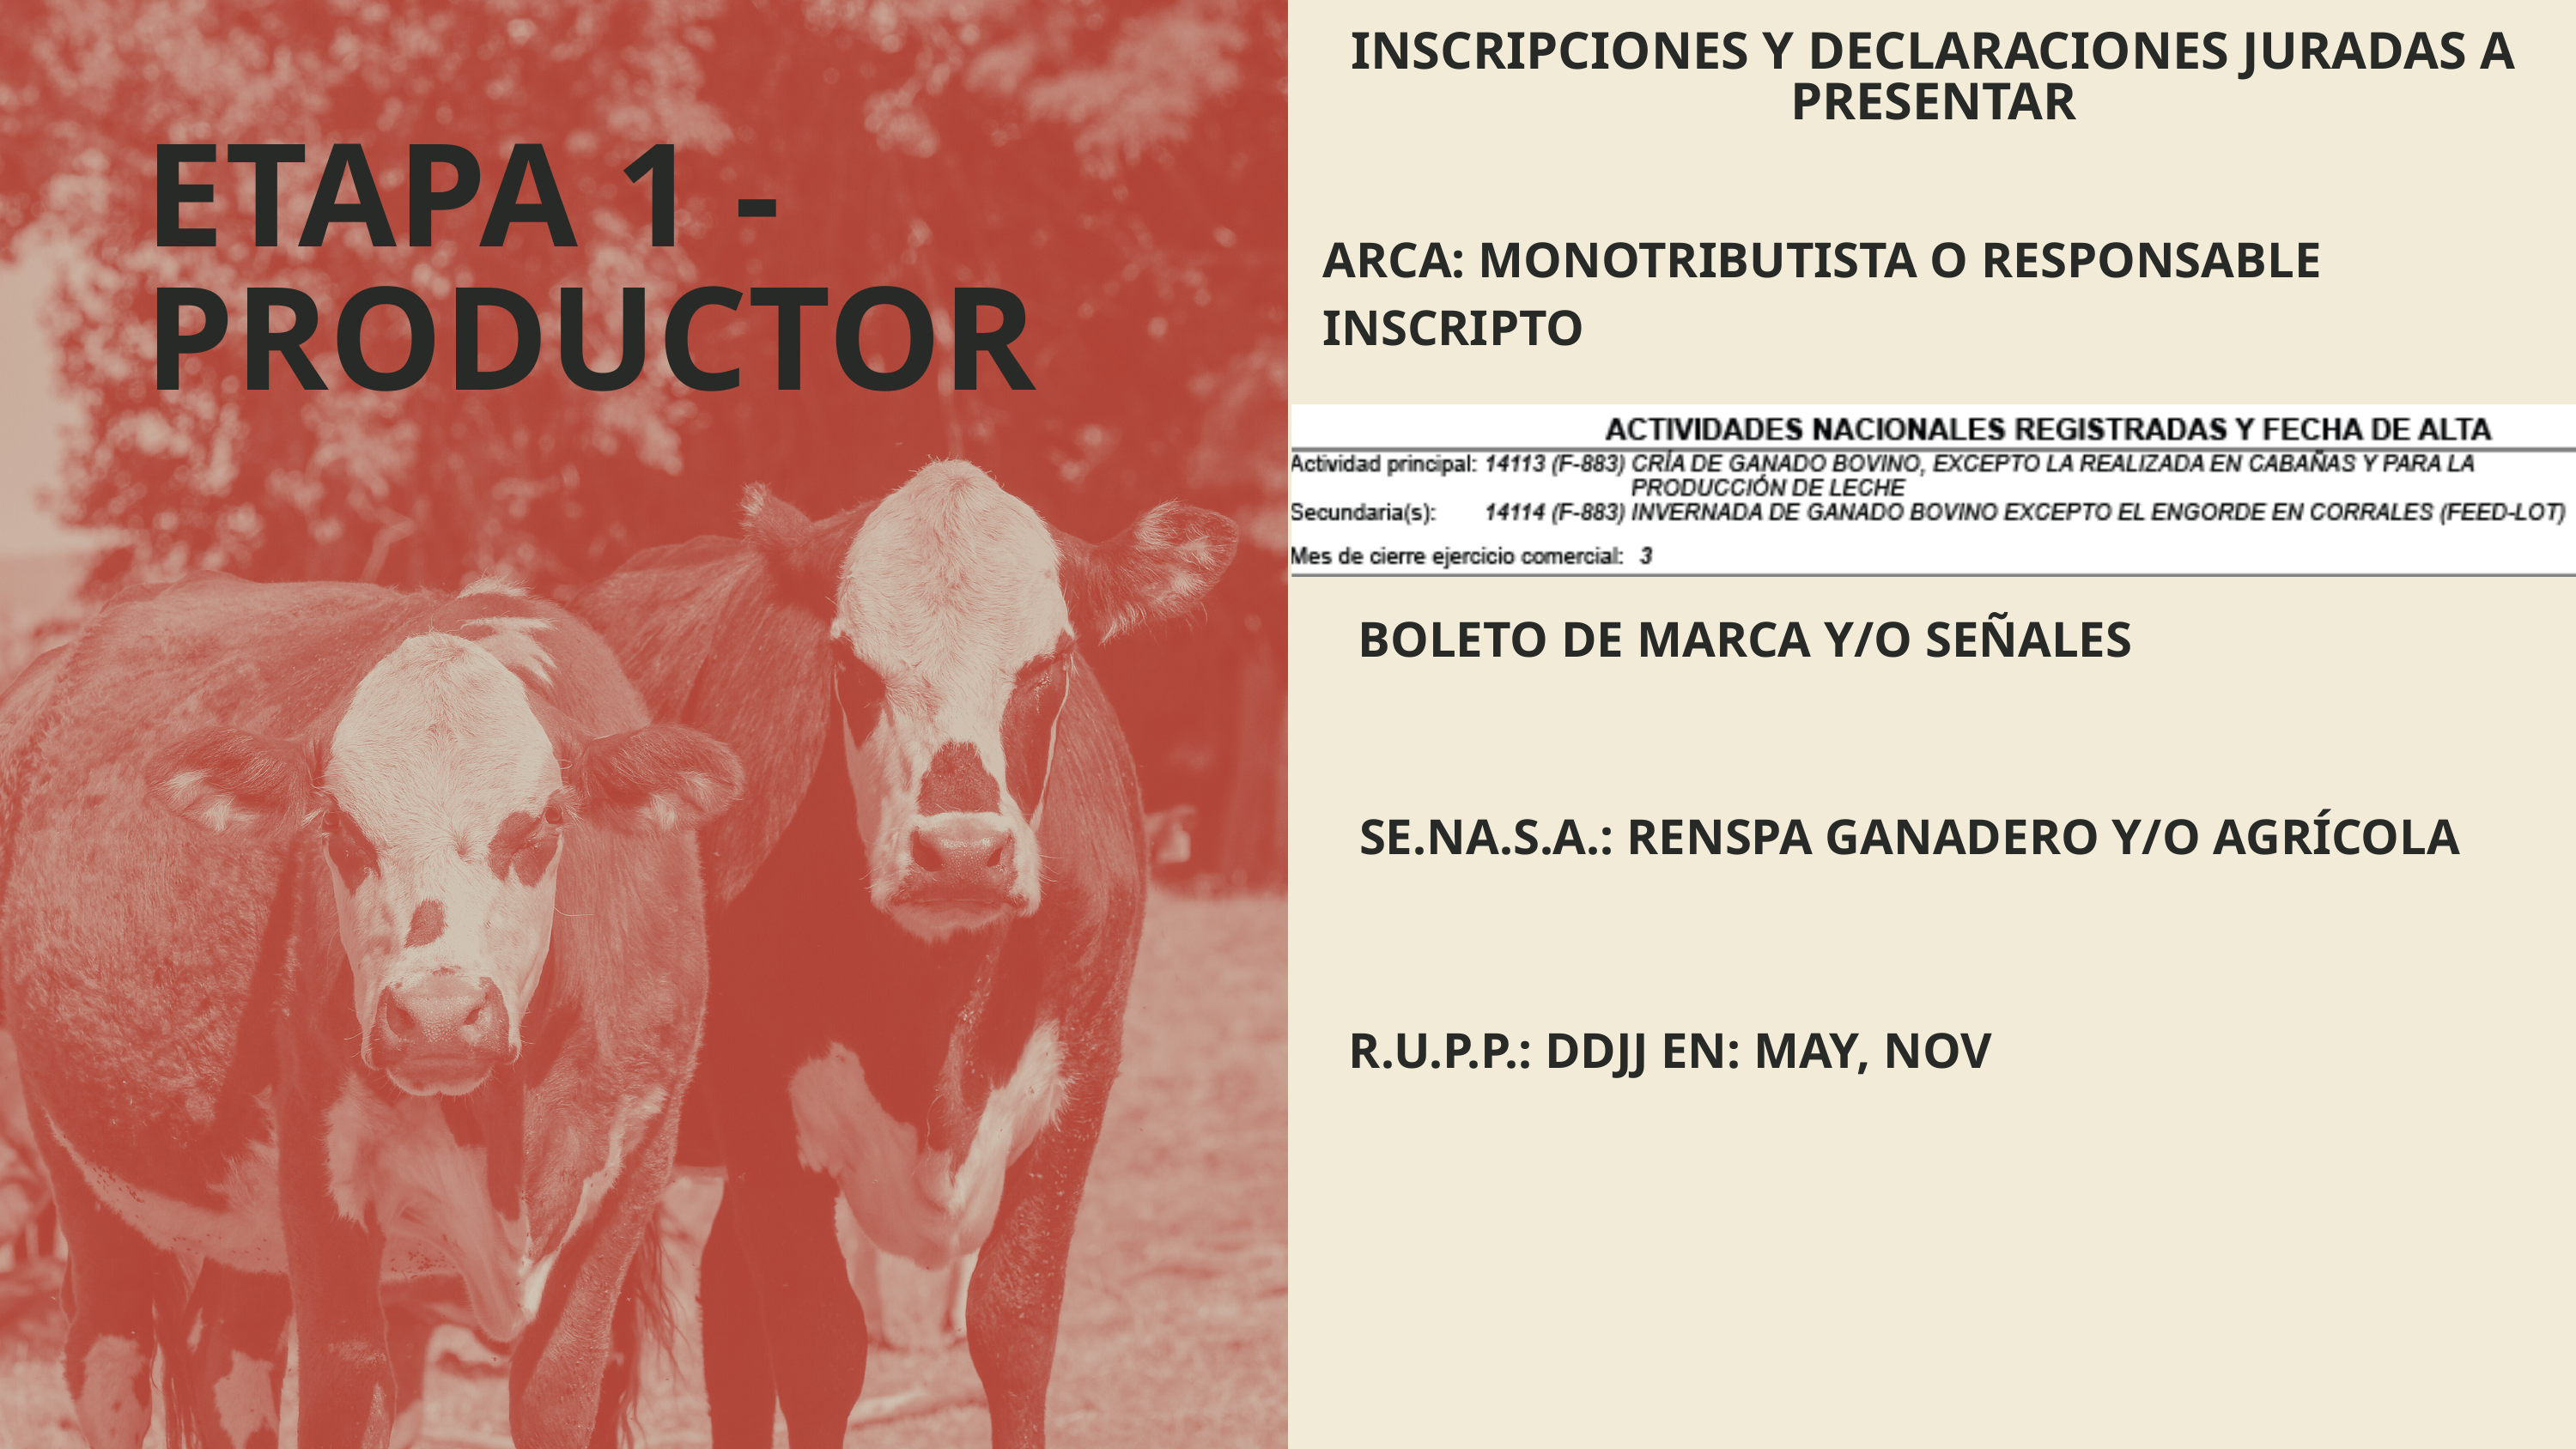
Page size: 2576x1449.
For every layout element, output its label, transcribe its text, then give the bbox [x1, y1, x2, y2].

text_box [0, 0, 1288, 1449]
text_box BOLETO DE MARCA Y/O SEÑALES [1322, 599, 2181, 667]
text_box ETAPA 1 - PRODUCTOR [144, 132, 1144, 562]
text_box INSCRIPCIONES Y DECLARACIONES JURADAS A PRESENTAR [1215, 27, 2576, 182]
text_box SE.NA.S.A.: RENSPA GANADERO Y/O AGRÍCOLA [1322, 796, 2498, 932]
text_box R.U.P.P.: DDJJ EN: MAY, NOV [1322, 1009, 2019, 1146]
text_box [1291, 404, 2576, 577]
text_box ARCA: MONOTRIBUTISTA O RESPONSABLE INSCRIPTO [1322, 220, 2518, 356]
